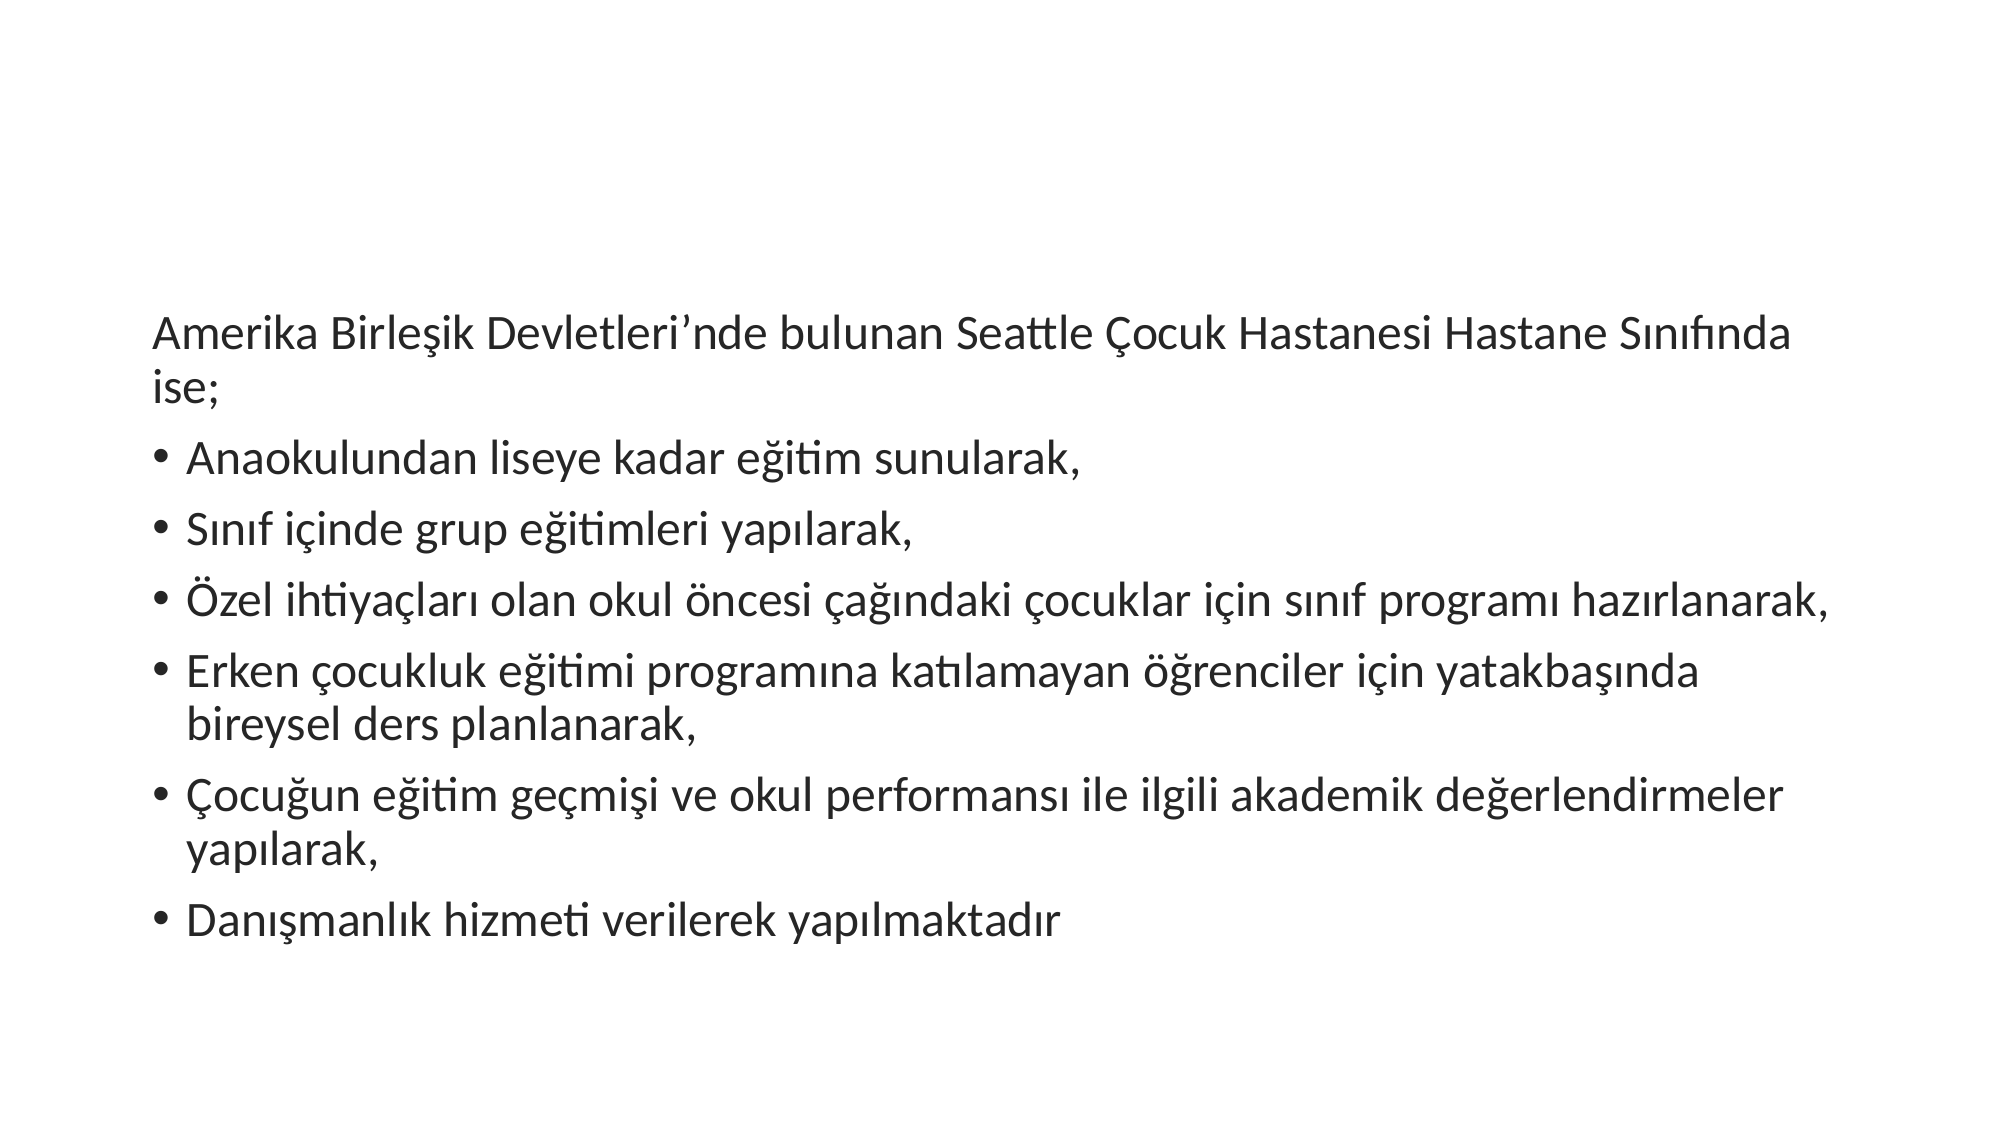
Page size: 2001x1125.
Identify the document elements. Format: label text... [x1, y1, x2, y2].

list Amerika Birleşik Devletleri’nde bulunan Seattle Çocuk Hastanesi Hastane Sınıfında ise; Anaokulundan liseye kadar eğitim sunularak, Sınıf içinde grup eğitimleri yapılarak, Özel ihtiyaçları olan okul öncesi çağındaki çocuklar için sınıf programı hazırlanarak, Erken çocukluk eğitimi programına katılamayan öğrenciler için yatakbaşında bireysel ders planlanarak, Çocuğun eğitim geçmişi ve okul performansı ile ilgili akademik değerlendirmeler yapılarak, Danışmanlık hizmeti verilerek yapılmaktadır [137, 299, 1863, 1014]
